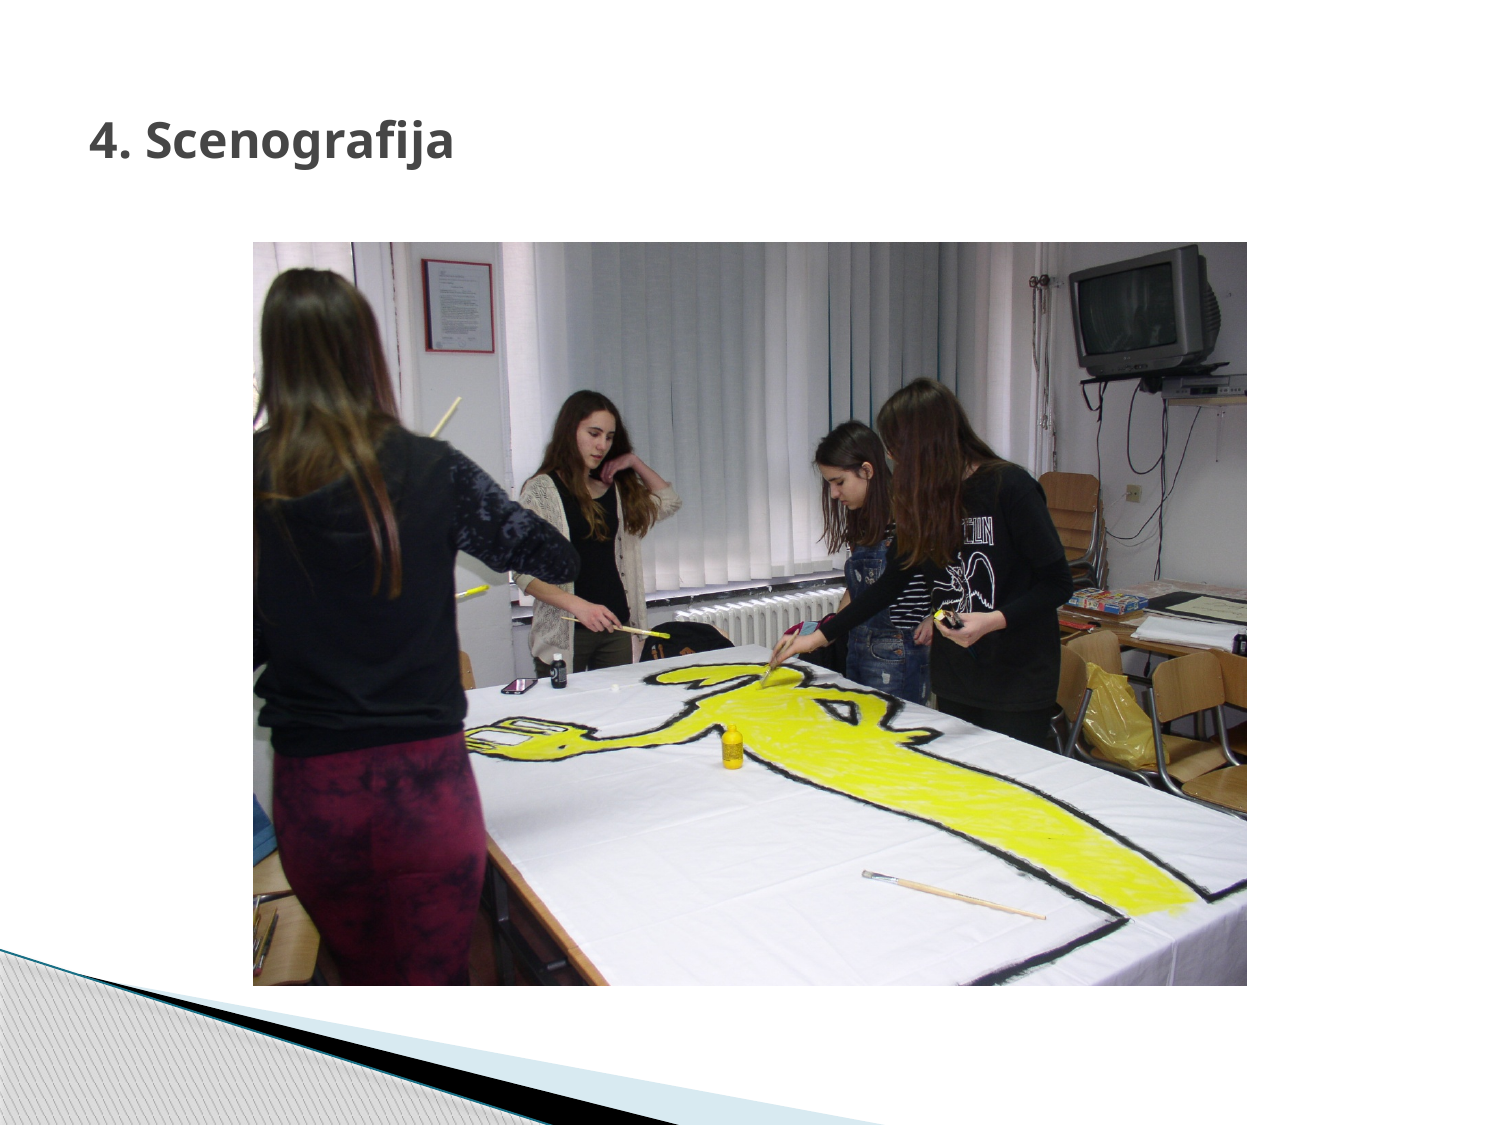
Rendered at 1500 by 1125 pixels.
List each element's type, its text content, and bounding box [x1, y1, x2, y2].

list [253, 242, 1247, 986]
title 4. Scenografija [75, 45, 1425, 233]
